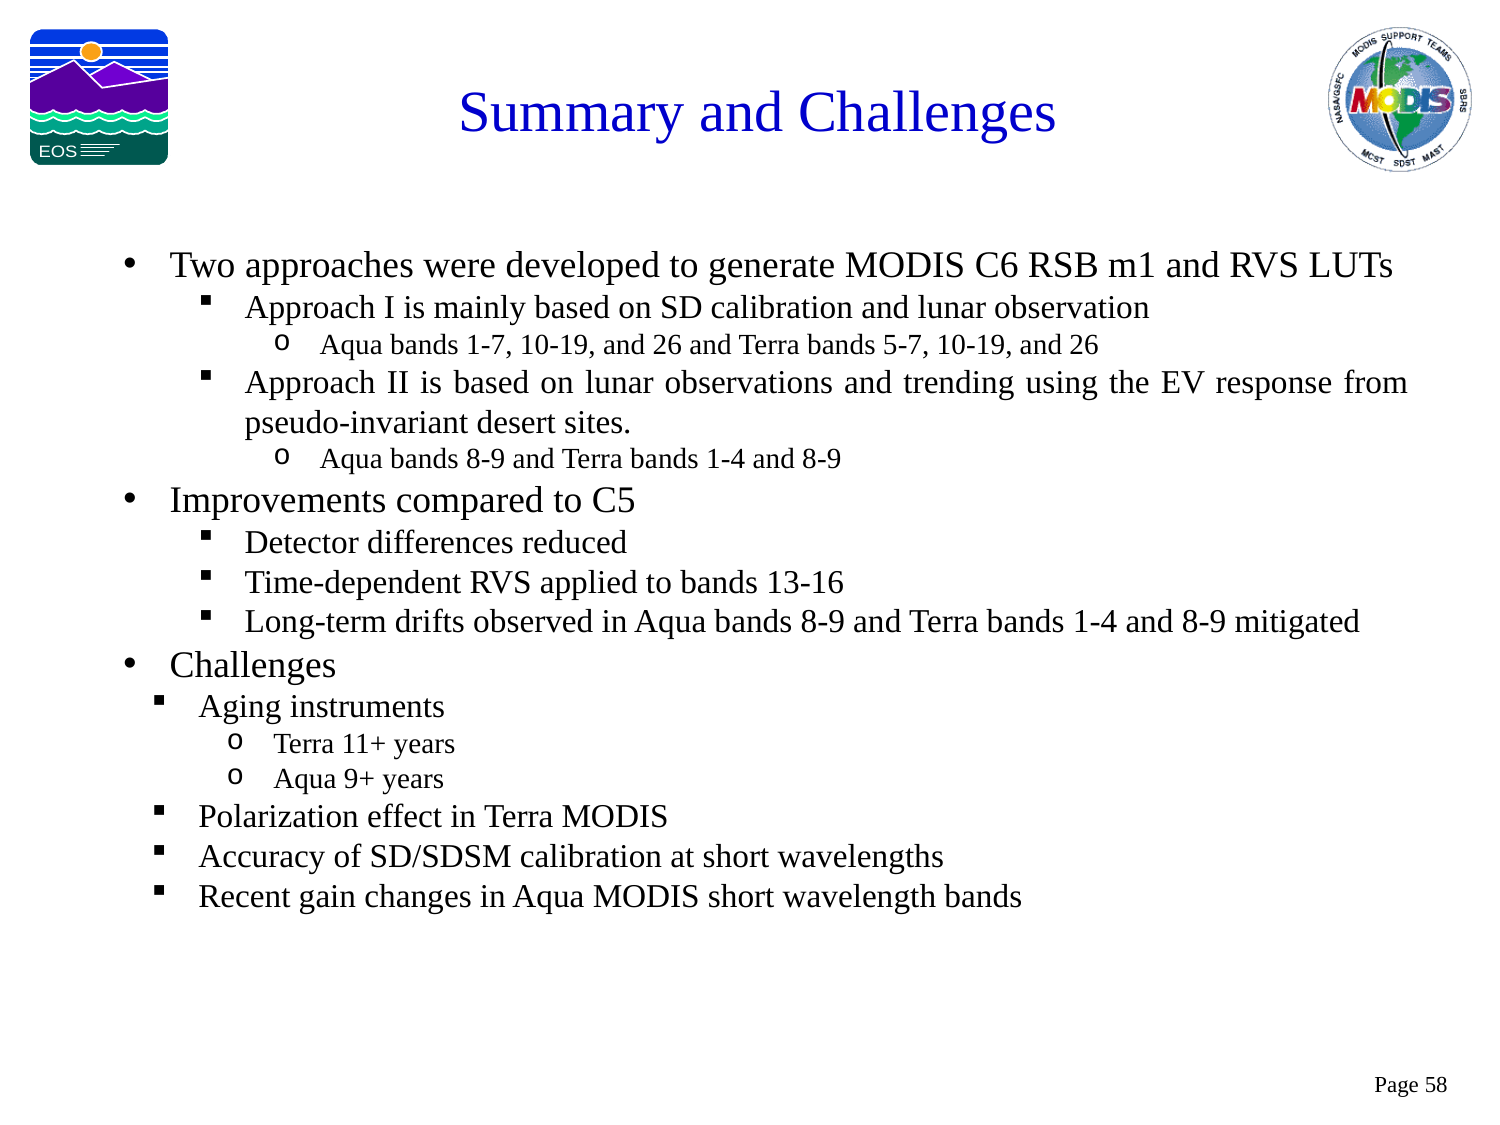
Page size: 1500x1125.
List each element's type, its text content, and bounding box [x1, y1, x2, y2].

text_box Summary and Challenges [213, 25, 1303, 191]
text_box Two approaches were developed to generate MODIS C6 RSB m1 and RVS LUTs Approach I is mainly based on SD calibration and lunar observation Aqua bands 1-7, 10-19, and 26 and Terra bands 5-7, 10-19, and 26 Approach II is based on lunar observations and trending using the EV response from pseudo-invariant desert sites. Aqua bands 8-9 and Terra bands 1-4 and 8-9 Improvements compared to C5 Detector differences reduced Time-dependent RVS applied to bands 13-16 Long-term drifts observed in Aqua bands 8-9 and Terra bands 1-4 and 8-9 mitigated Challenges Aging instruments Terra 11+ years Aqua 9+ years Polarization effect in Terra MODIS Accuracy of SD/SDSM calibration at short wavelengths Recent gain changes in Aqua MODIS short wavelength bands [90, 232, 1425, 922]
text_box Page 58 [1112, 1061, 1463, 1113]
picture [1325, 24, 1475, 175]
